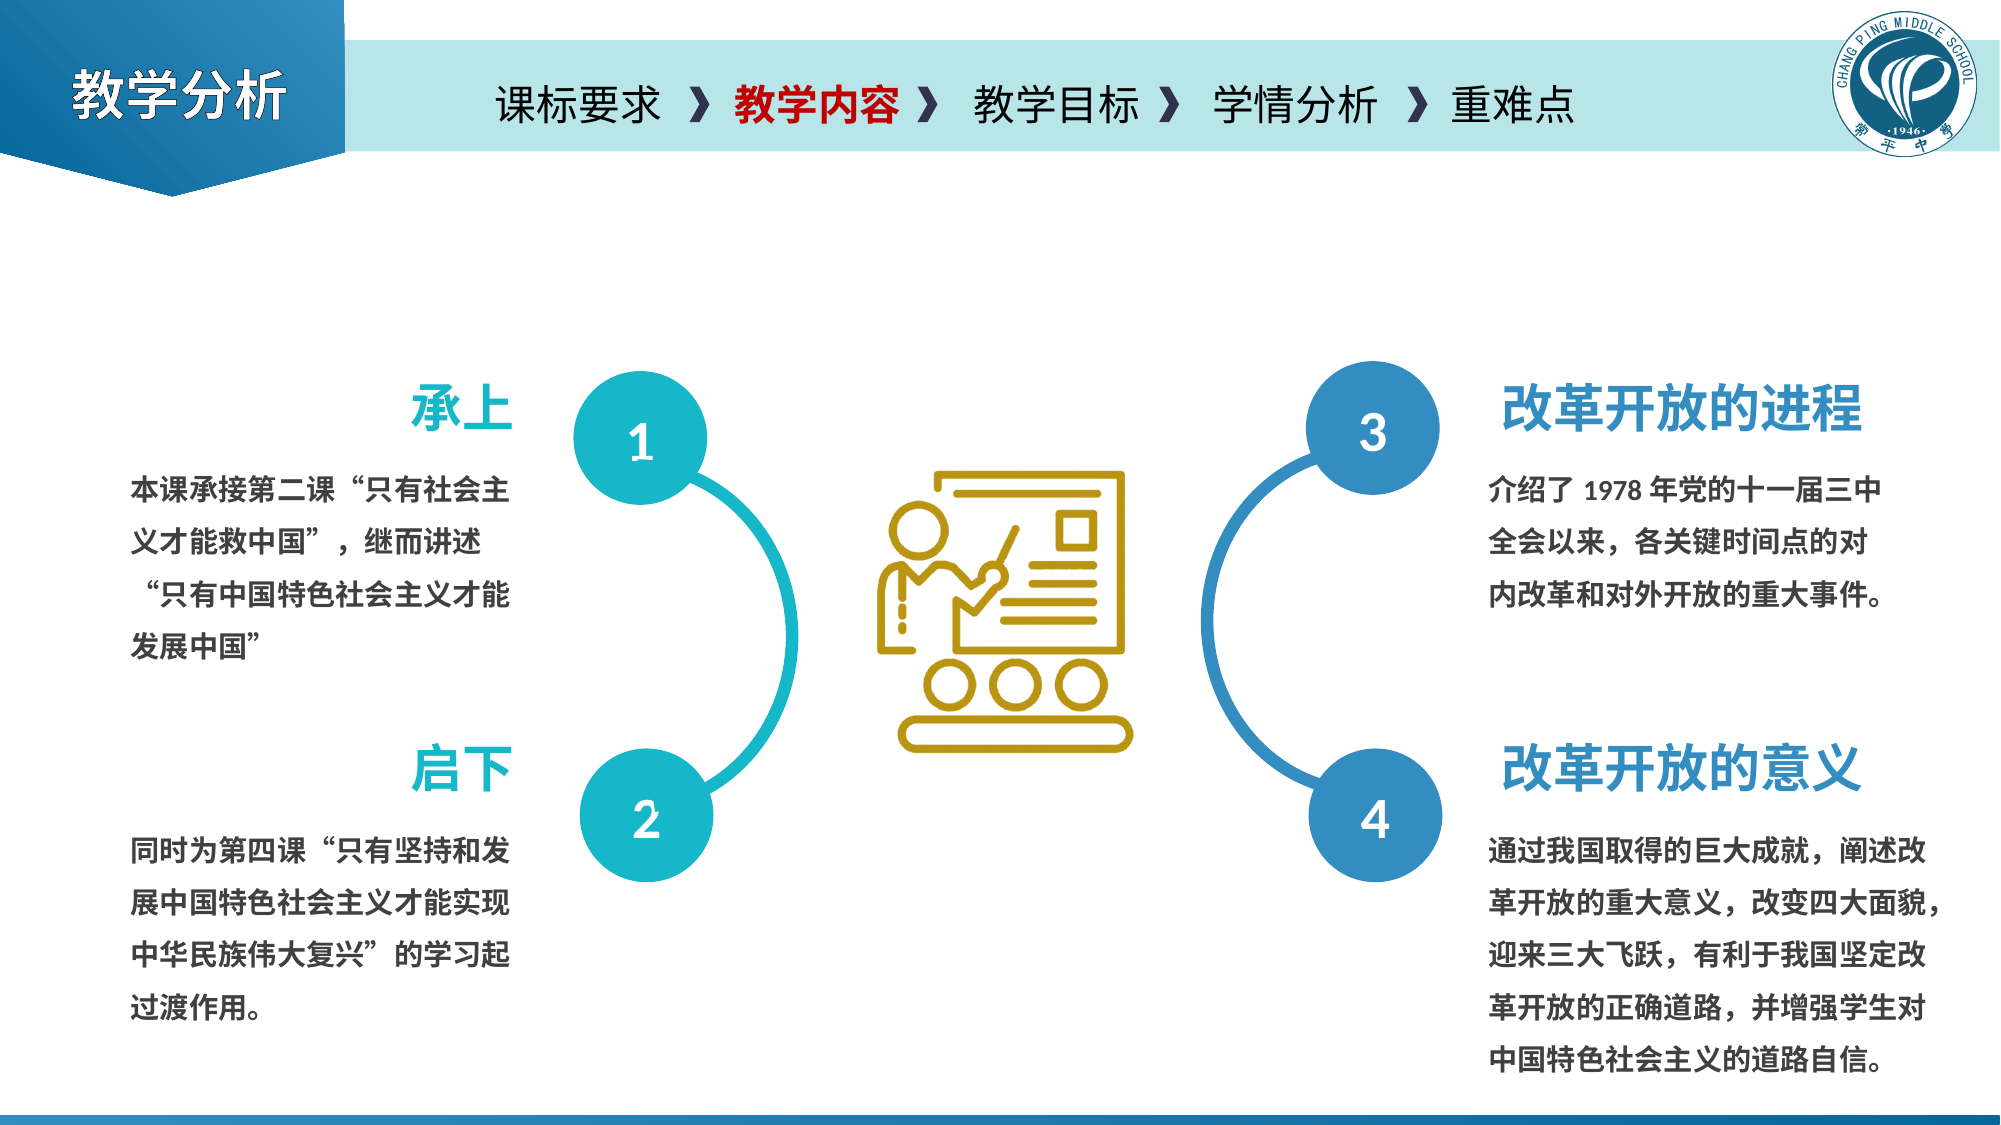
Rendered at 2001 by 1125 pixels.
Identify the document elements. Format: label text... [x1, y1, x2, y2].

text_box 通过我国取得的巨大成就，阐述改革开放的重大意义，改变四大面貌，迎来三大飞跃，有利于我国坚定改革开放的正确道路，并增强学生对中国特色社会主义的道路自信。 [1473, 806, 1954, 1084]
picture [1831, 10, 1978, 158]
text_box 承上 [187, 355, 529, 446]
text_box 教学目标 [958, 71, 1156, 137]
text_box 教学内容 [719, 71, 917, 137]
text_box 学情分析 [1197, 71, 1395, 137]
picture [830, 437, 1179, 786]
text_box [687, 85, 711, 124]
text_box [1405, 85, 1429, 124]
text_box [480, 371, 793, 883]
text_box 介绍了1978年党的十一届三中全会以来，各关键时间点的对内改革和对外开放的重大事件。 [1520, 446, 1912, 619]
text_box 同时为第四课“只有坚持和发展中国特色社会主义才能实现中华民族伟大复兴”的学习起过渡作用。 [116, 806, 555, 1032]
text_box 课标要求 [480, 71, 677, 137]
text_box 重难点 [1436, 71, 1592, 137]
text_box [1157, 85, 1181, 124]
text_box 本课承接第二课“只有社会主义才能救中国”，继而讲述“只有中国特色社会主义才能发展中国” [116, 446, 480, 671]
text_box 启下 [187, 716, 480, 806]
text_box 改革开放的意义 [1520, 716, 1926, 806]
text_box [1207, 361, 1520, 883]
text_box [915, 85, 939, 124]
text_box 改革开放的进程 [1486, 355, 1926, 445]
